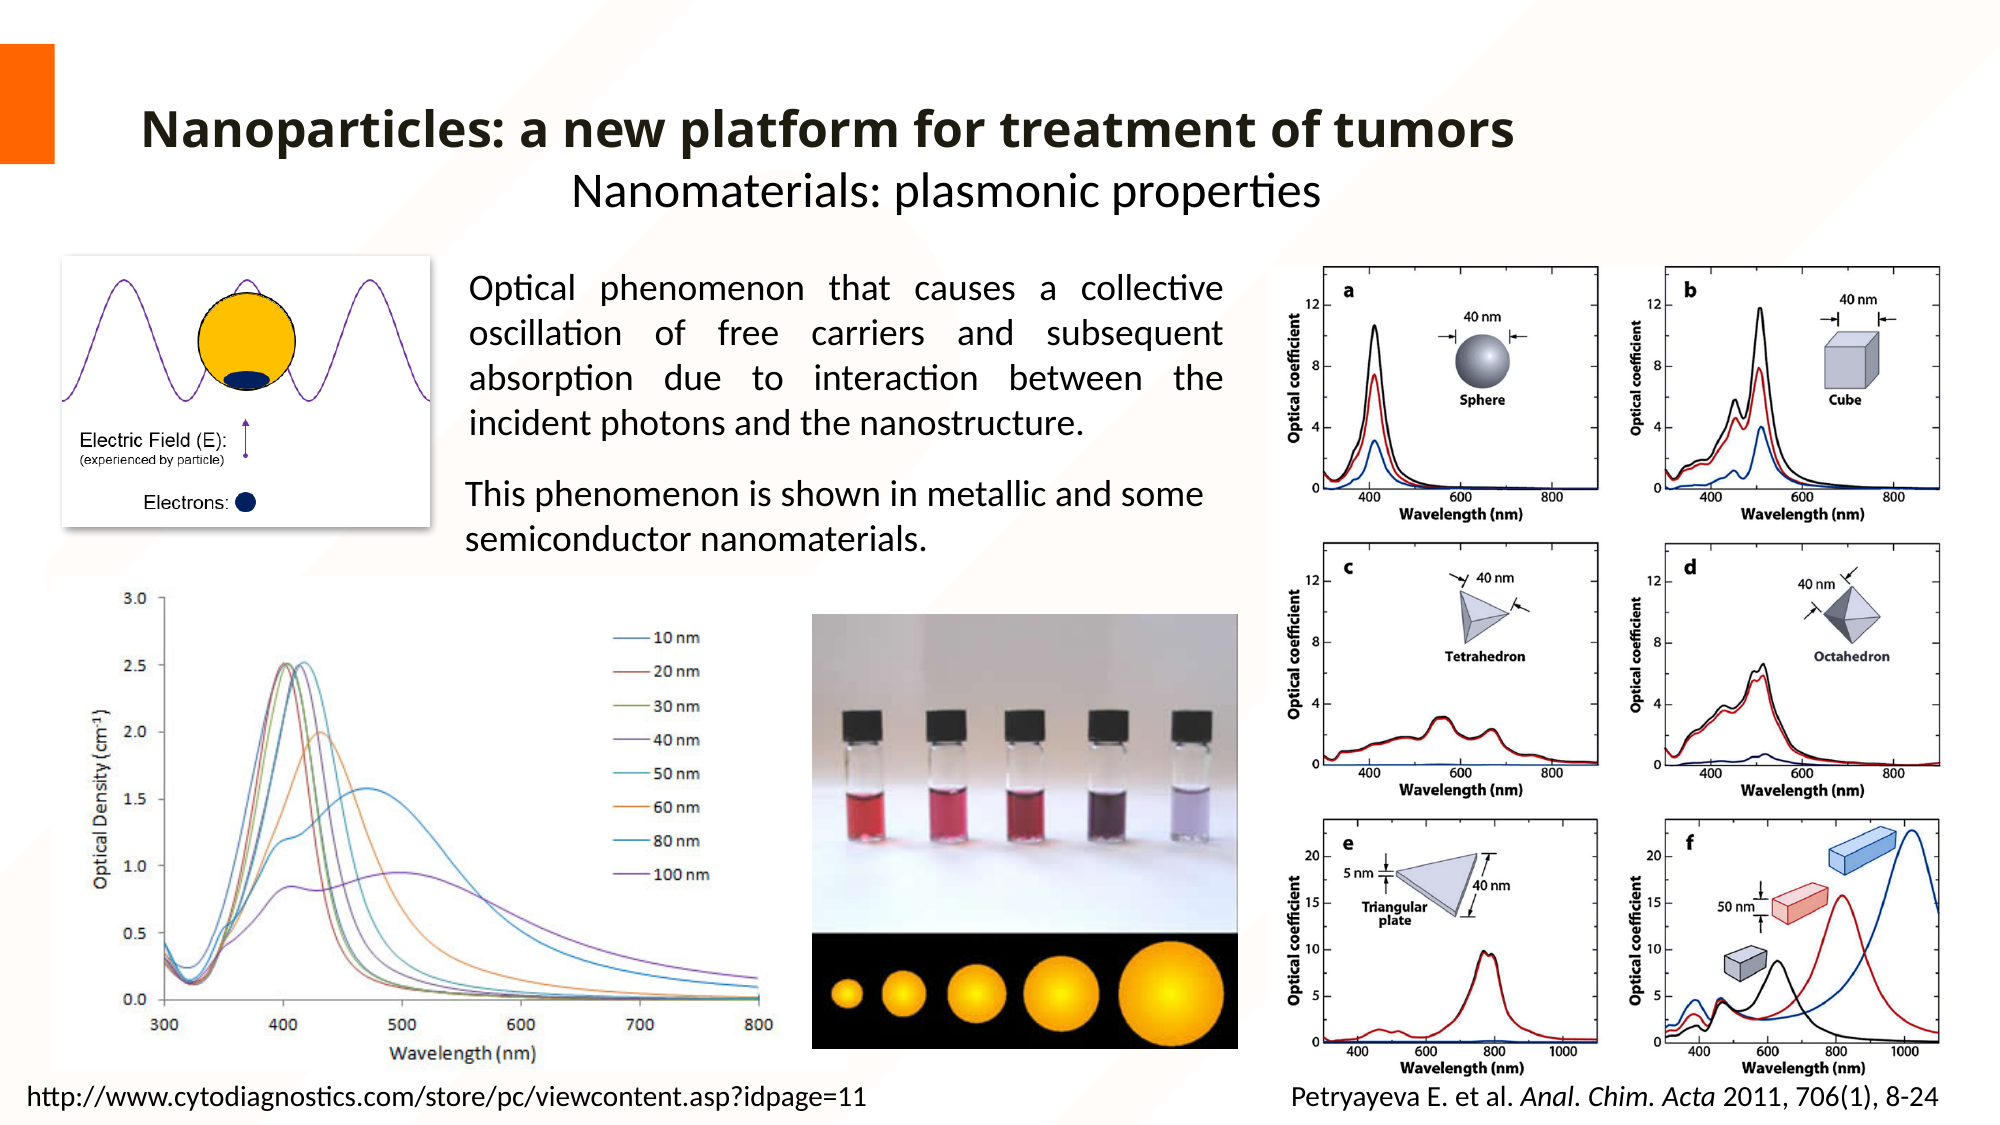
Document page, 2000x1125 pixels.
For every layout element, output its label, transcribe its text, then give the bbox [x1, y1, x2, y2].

text_box Nanomaterials: plasmonic properties [556, 150, 1349, 225]
text_box http://www.cytodiagnostics.com/store/pc/viewcontent.asp?idpage=11 [11, 1070, 897, 1121]
text_box This phenomenon is shown in metallic and some semiconductor nanomaterials. [449, 462, 1220, 567]
picture [1267, 266, 1957, 1083]
text_box Petryayeva E. et al. Anal. Chim. Acta 2011, 706(1), 8-24 [1276, 1070, 1965, 1121]
picture [51, 576, 1239, 1071]
text_box Nanoparticles: a new platform for treatment of tumors [125, 78, 1780, 165]
text_box Optical phenomenon that causes a collective oscillation of free carriers and subsequent absorption due to interaction between the incident photons and the nanostructure. [454, 255, 1240, 451]
picture [61, 256, 430, 528]
